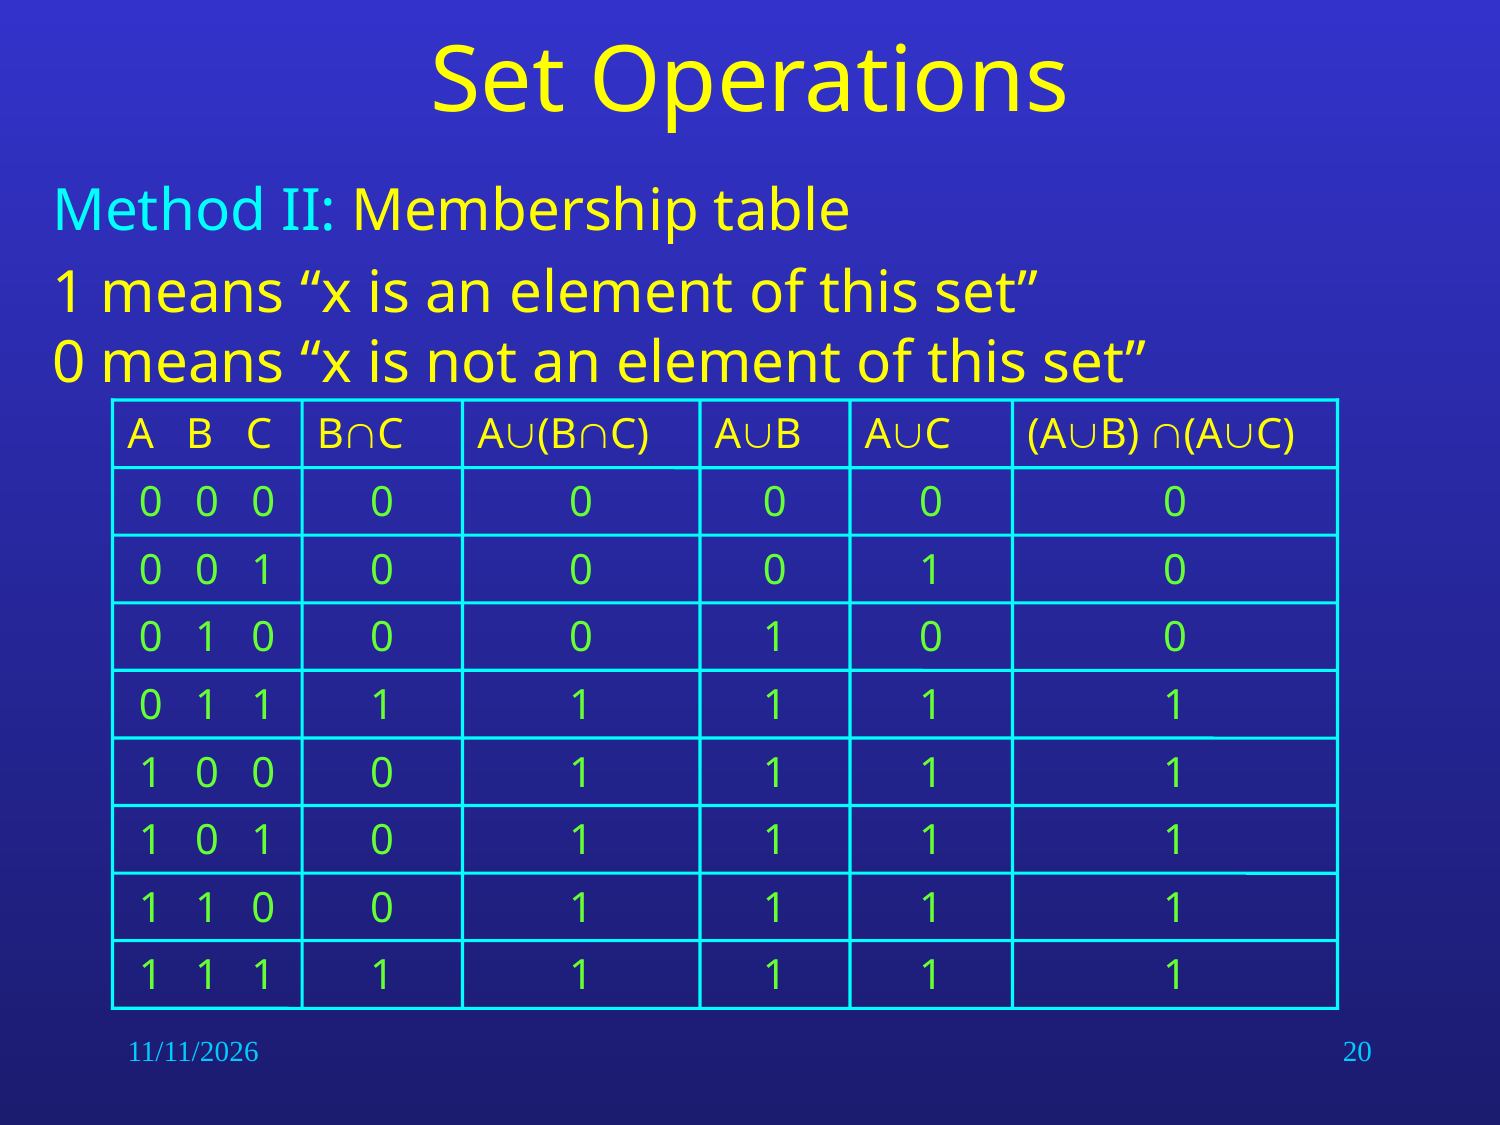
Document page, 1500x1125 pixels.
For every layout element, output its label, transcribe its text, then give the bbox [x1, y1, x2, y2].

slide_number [112, 1025, 425, 1100]
list Method II: Membership table 1 means “x is an element of this set” 0 means “x is not an element of this set” [37, 125, 1475, 388]
slide_number 20 [1074, 1025, 1388, 1100]
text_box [112, 399, 1338, 1009]
title Set Operations [112, 24, 1388, 125]
